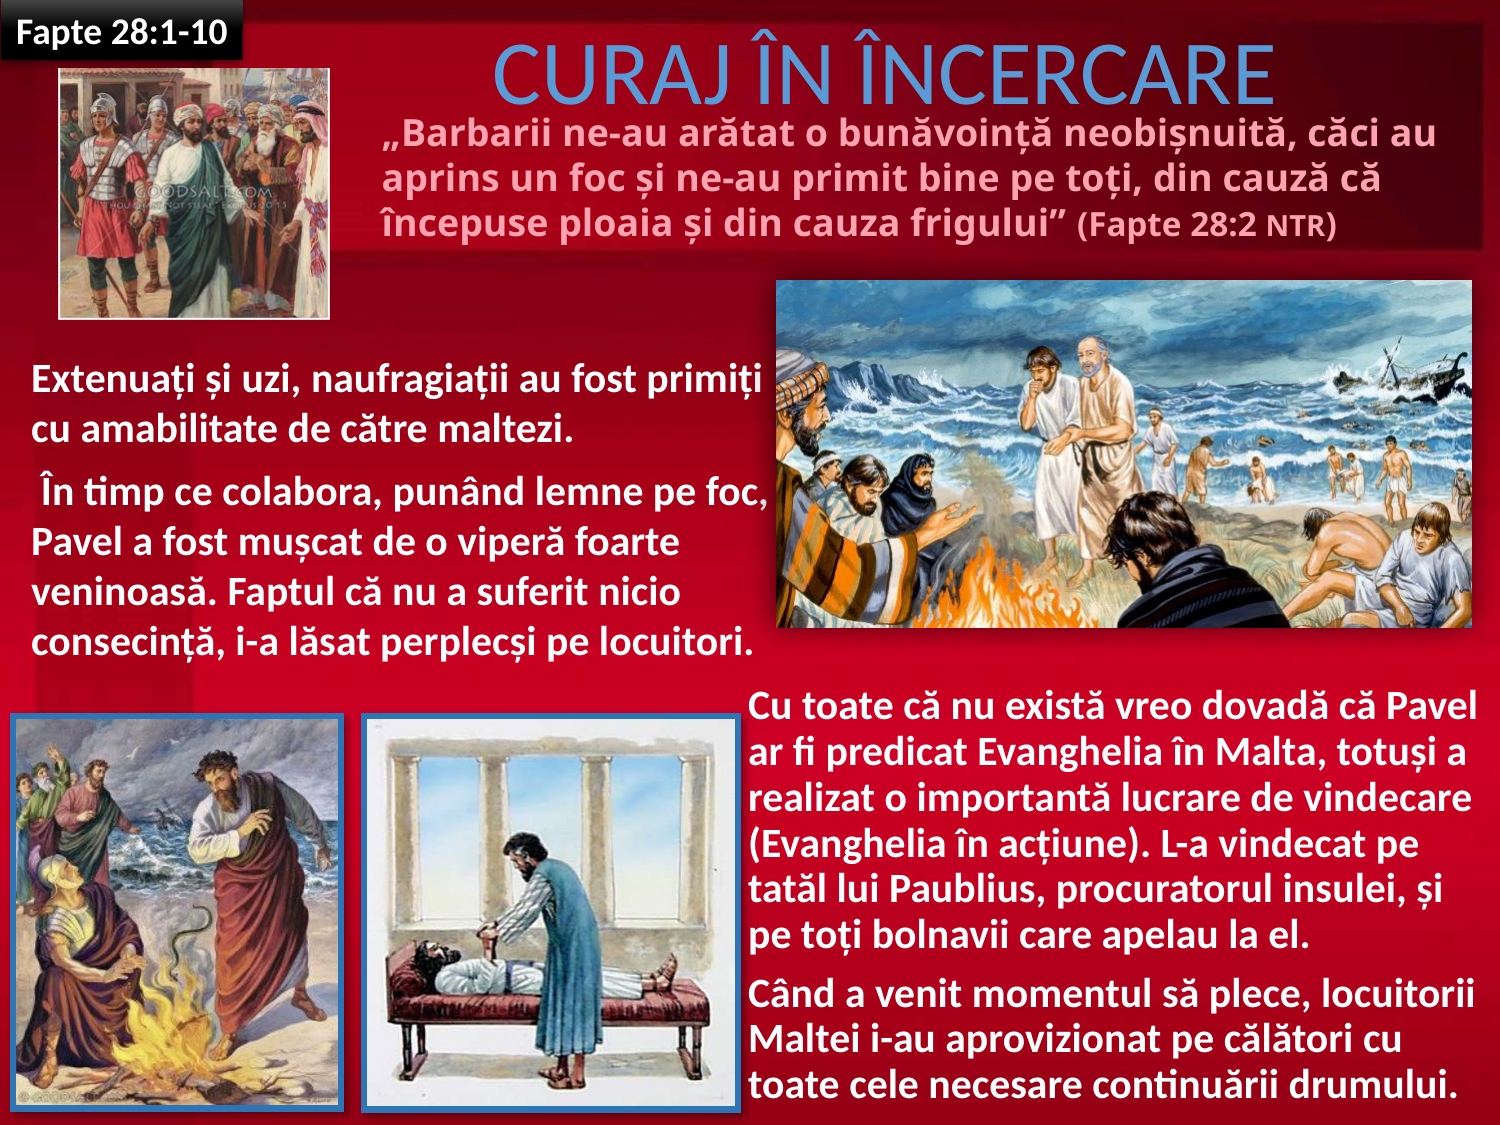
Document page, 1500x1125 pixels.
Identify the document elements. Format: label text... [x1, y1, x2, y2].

text_box Cu toate că nu există vreo dovadă că Pavel ar fi predicat Evanghelia în Malta, totuşi a realizat o importantă lucrare de vindecare (Evanghelia în acţiune). L-a vindecat pe tatăl lui Paublius, procuratorul insulei, şi pe toţi bolnavii care apelau la el. Când a venit momentul să plece, locuitorii Maltei i-au aprovizionat pe călători cu toate cele necesare continuării drumului. [733, 674, 1499, 1115]
text_box „Barbarii ne‑au arătat o bunăvoinţă neobişnuită, căci au aprins un foc şi ne‑au primit bine pe toţi, din cauză că începuse ploaia şi din cauza frigului” (Fapte 28:2 NTR) [366, 101, 1473, 252]
text_box Fapte 28:1-10 [1, 0, 243, 60]
picture [0, 0, 1500, 1125]
text_box CURAJ ÎN ÎNCERCARE [271, 5, 1500, 131]
text_box Extenuaţi şi uzi, naufragiaţii au fost primiţi cu amabilitate de către maltezi. În timp ce colabora, punând lemne pe foc, Pavel a fost muşcat de o viperă foarte veninoasă. Faptul că nu a suferit nicio consecinţă, i-a lăsat perplecşi pe locuitori. [16, 343, 788, 671]
